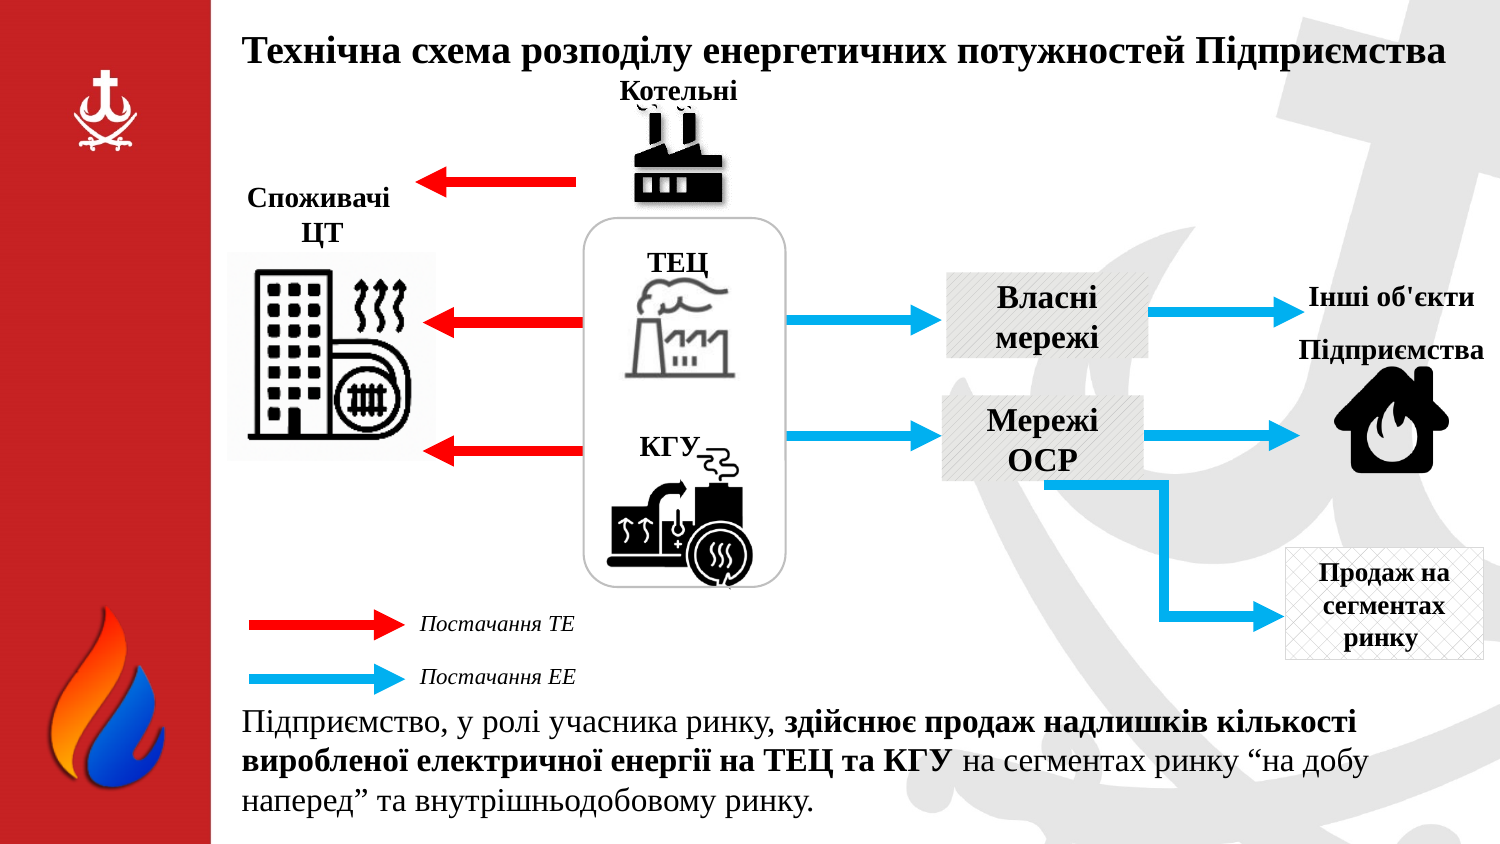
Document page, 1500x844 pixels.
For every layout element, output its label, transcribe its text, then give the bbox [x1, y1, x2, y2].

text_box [1043, 484, 1285, 617]
text_box Інші об'єкти Підприємства [1283, 252, 1500, 373]
text_box Технічна схема розподілу енергетичних потужностей Підприємства [226, 16, 1476, 79]
text_box Постачання ТЕ [405, 592, 604, 646]
text_box Мережі ОСР [941, 395, 1144, 482]
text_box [602, 63, 774, 232]
text_box Підприємство, у ролі учасника ринку, здійснює продаж надлишків кількості виробленої електричної енергії на ТЕЦ та КГУ на сегментах ринку “на добу наперед” та внутрішньодобовому ринку. [226, 691, 1484, 826]
text_box [586, 220, 787, 583]
text_box Постачання ЕЕ [405, 646, 604, 691]
text_box Продаж на сегментах ринку [1285, 547, 1484, 660]
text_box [583, 236, 770, 598]
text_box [188, 170, 457, 461]
text_box Власні мережі [946, 272, 1149, 359]
picture [0, 0, 1500, 844]
